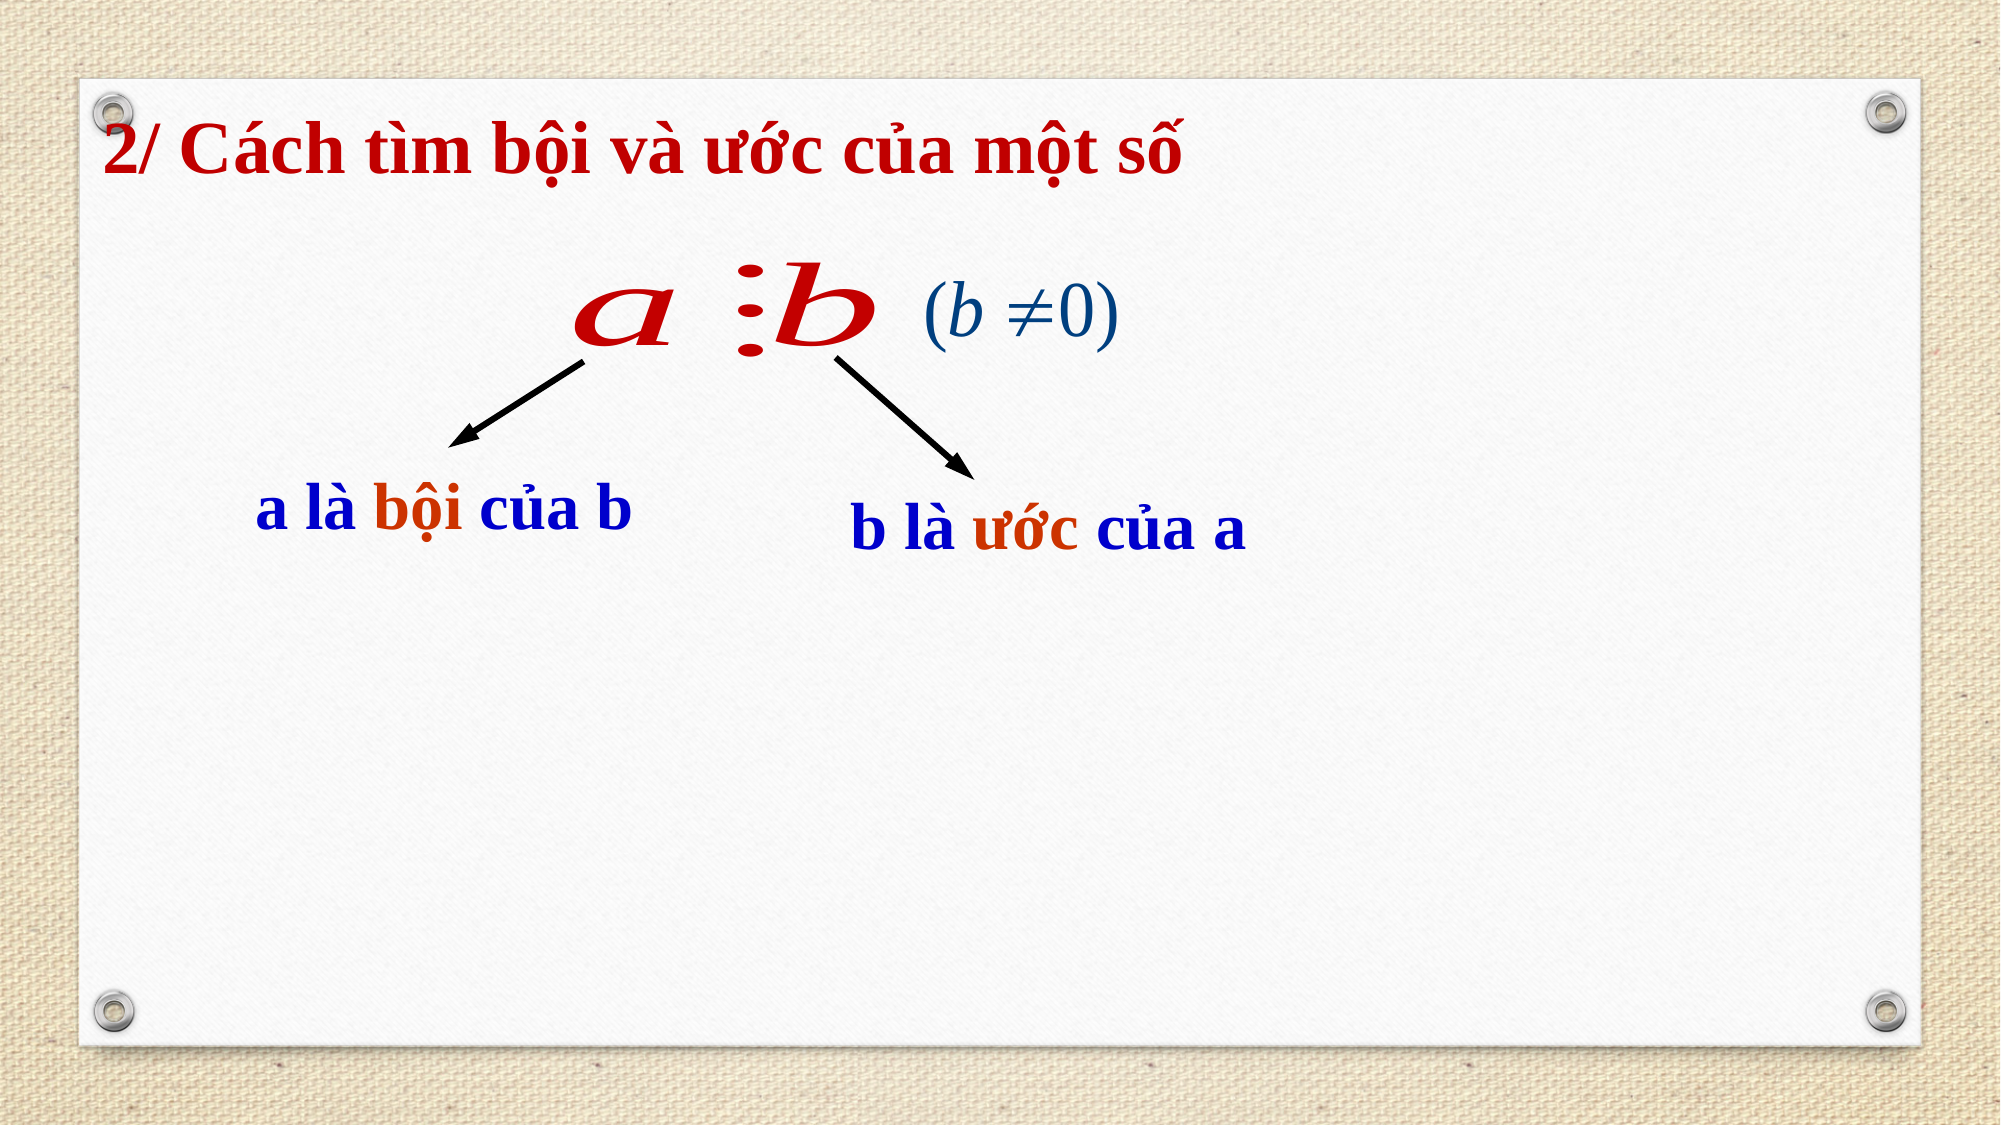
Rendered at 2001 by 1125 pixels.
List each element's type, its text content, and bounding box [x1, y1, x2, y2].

text_box a là bội của b [240, 455, 747, 551]
text_box [448, 371, 569, 448]
text_box [850, 371, 972, 475]
text_box b là ước của a [835, 475, 1349, 571]
picture [0, 0, 2001, 1125]
text_box 2/ Cách tìm bội và ước của một số [87, 91, 1200, 197]
